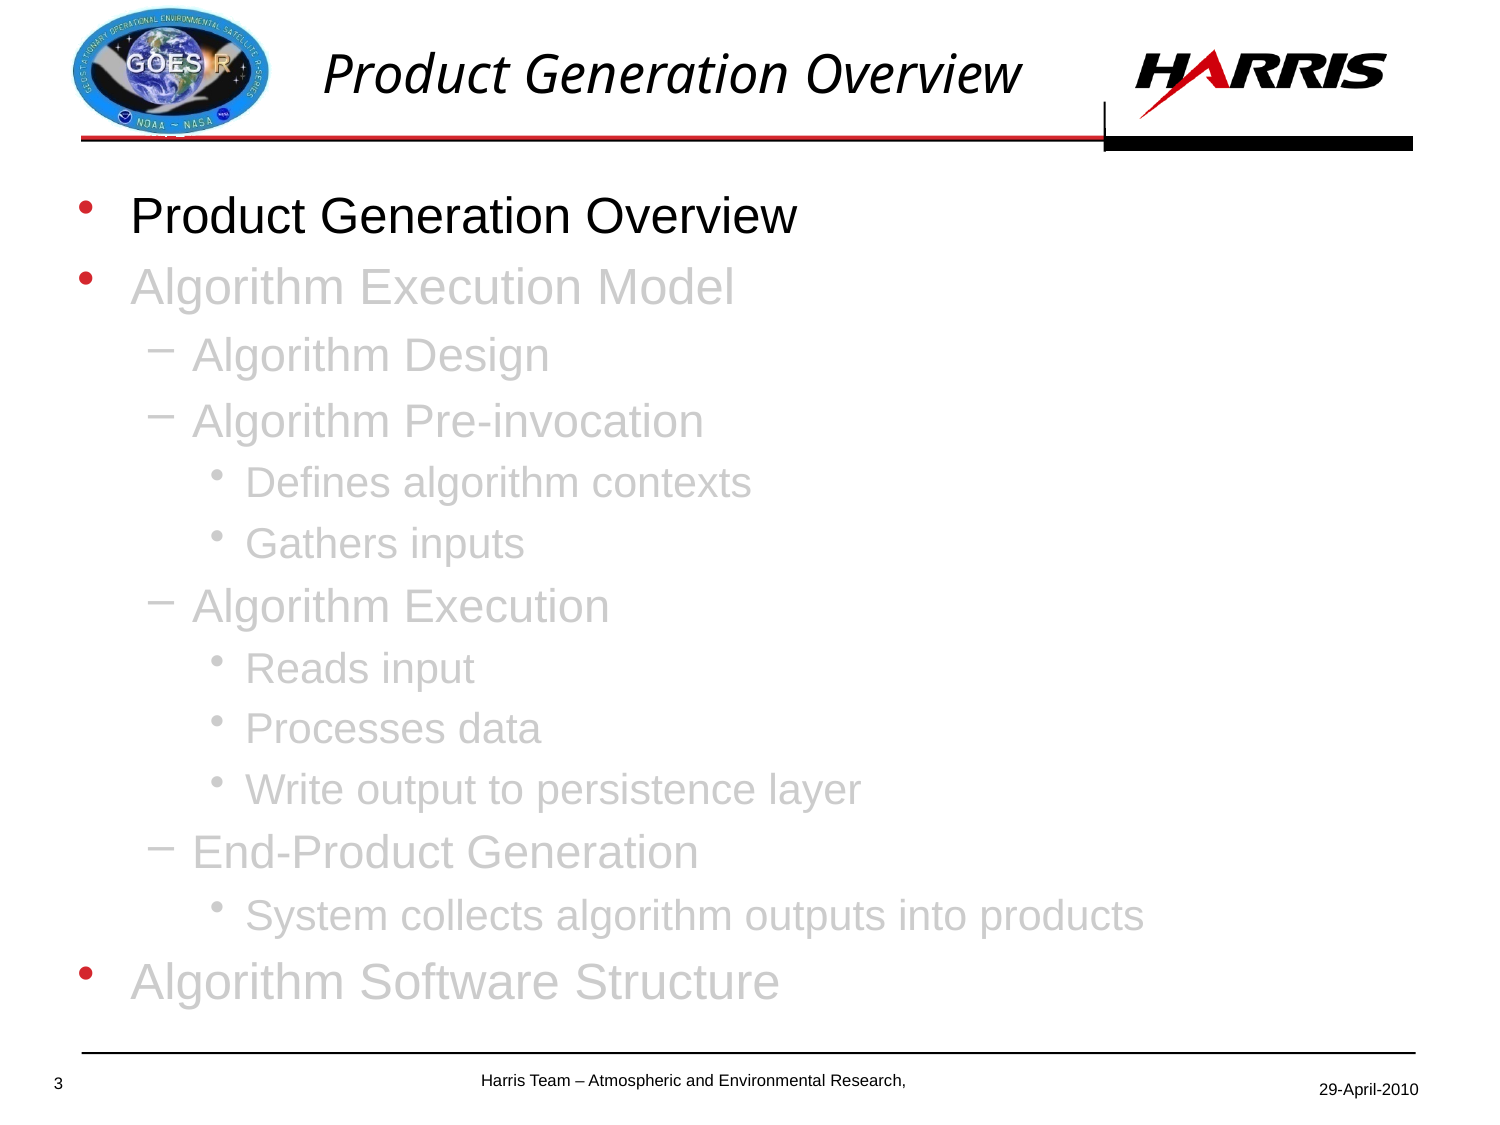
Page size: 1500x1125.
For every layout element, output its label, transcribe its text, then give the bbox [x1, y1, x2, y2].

picture [64, 0, 277, 142]
picture [1135, 49, 1387, 119]
list Product Generation Overview Algorithm Execution Model Algorithm Design Algorithm Pre-invocation Defines algorithm contexts Gathers inputs Algorithm Execution Reads input Processes data Write output to persistence layer End-Product Generation System collects algorithm outputs into products Algorithm Software Structure [62, 174, 1429, 1020]
title Product Generation Overview [306, 27, 1101, 117]
